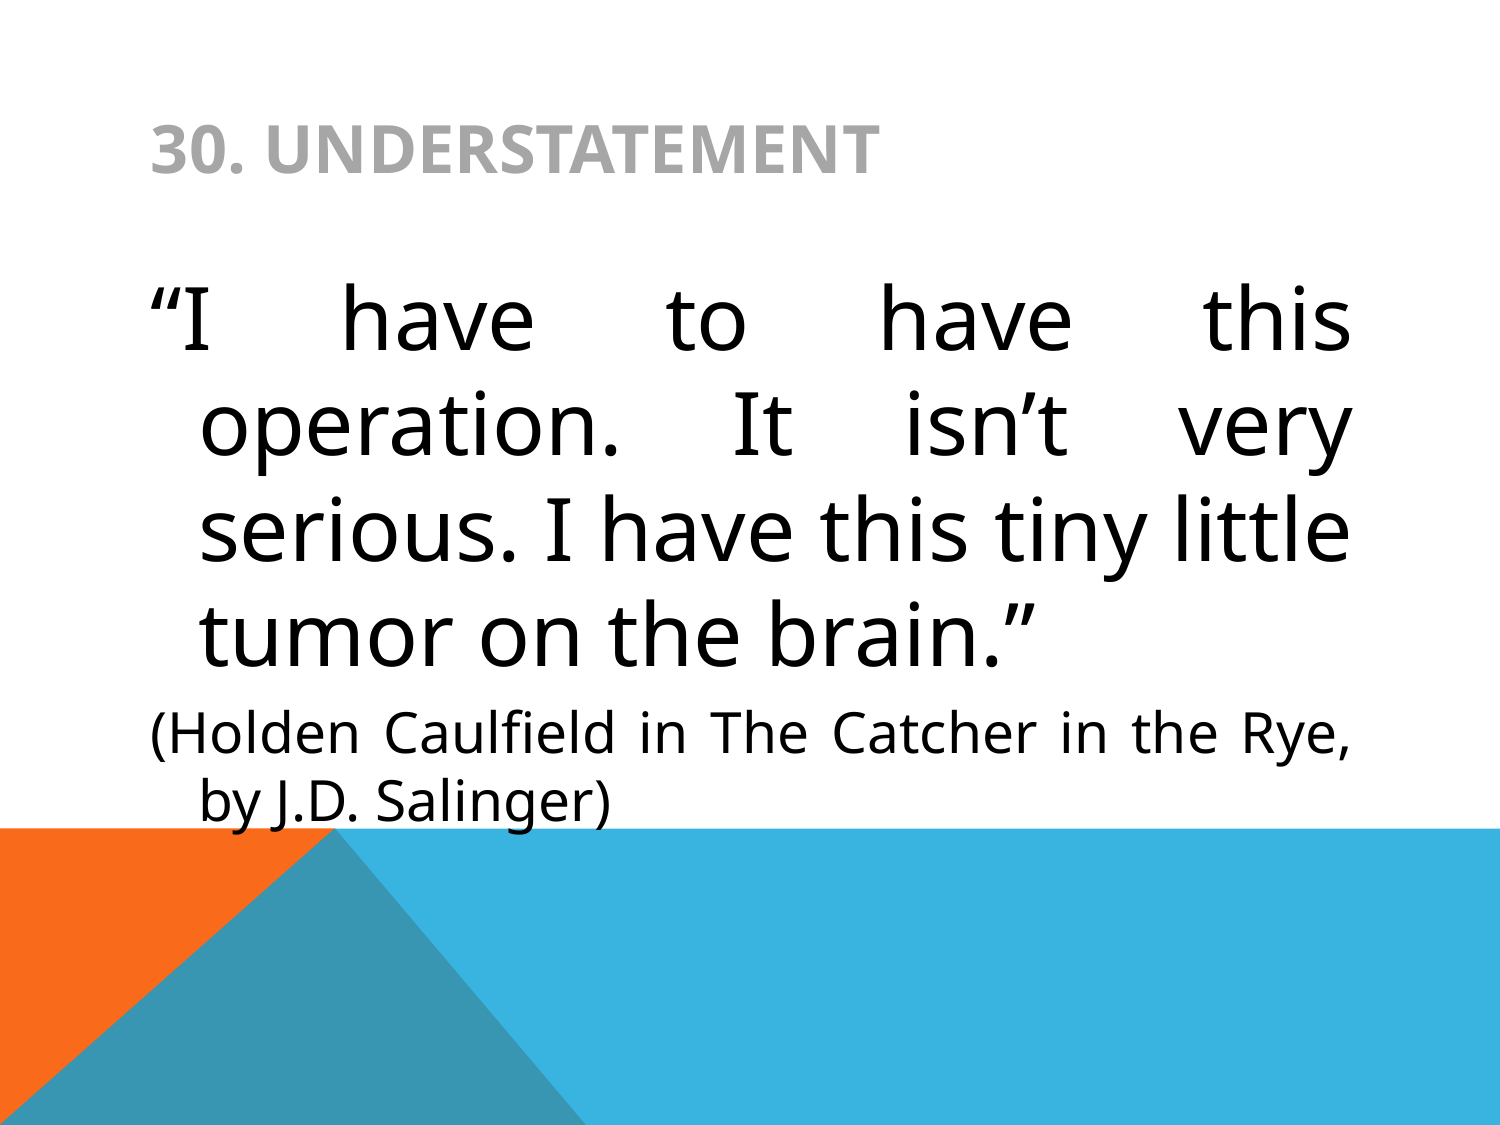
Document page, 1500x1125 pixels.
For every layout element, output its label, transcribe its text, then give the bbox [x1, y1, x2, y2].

list “I have to have this operation. It isn’t very serious. I have this tiny little tumor on the brain.” (Holden Caulfield in The Catcher in the Rye, by J.D. Salinger) [135, 255, 1370, 843]
title 30. understatement [135, 101, 1370, 192]
